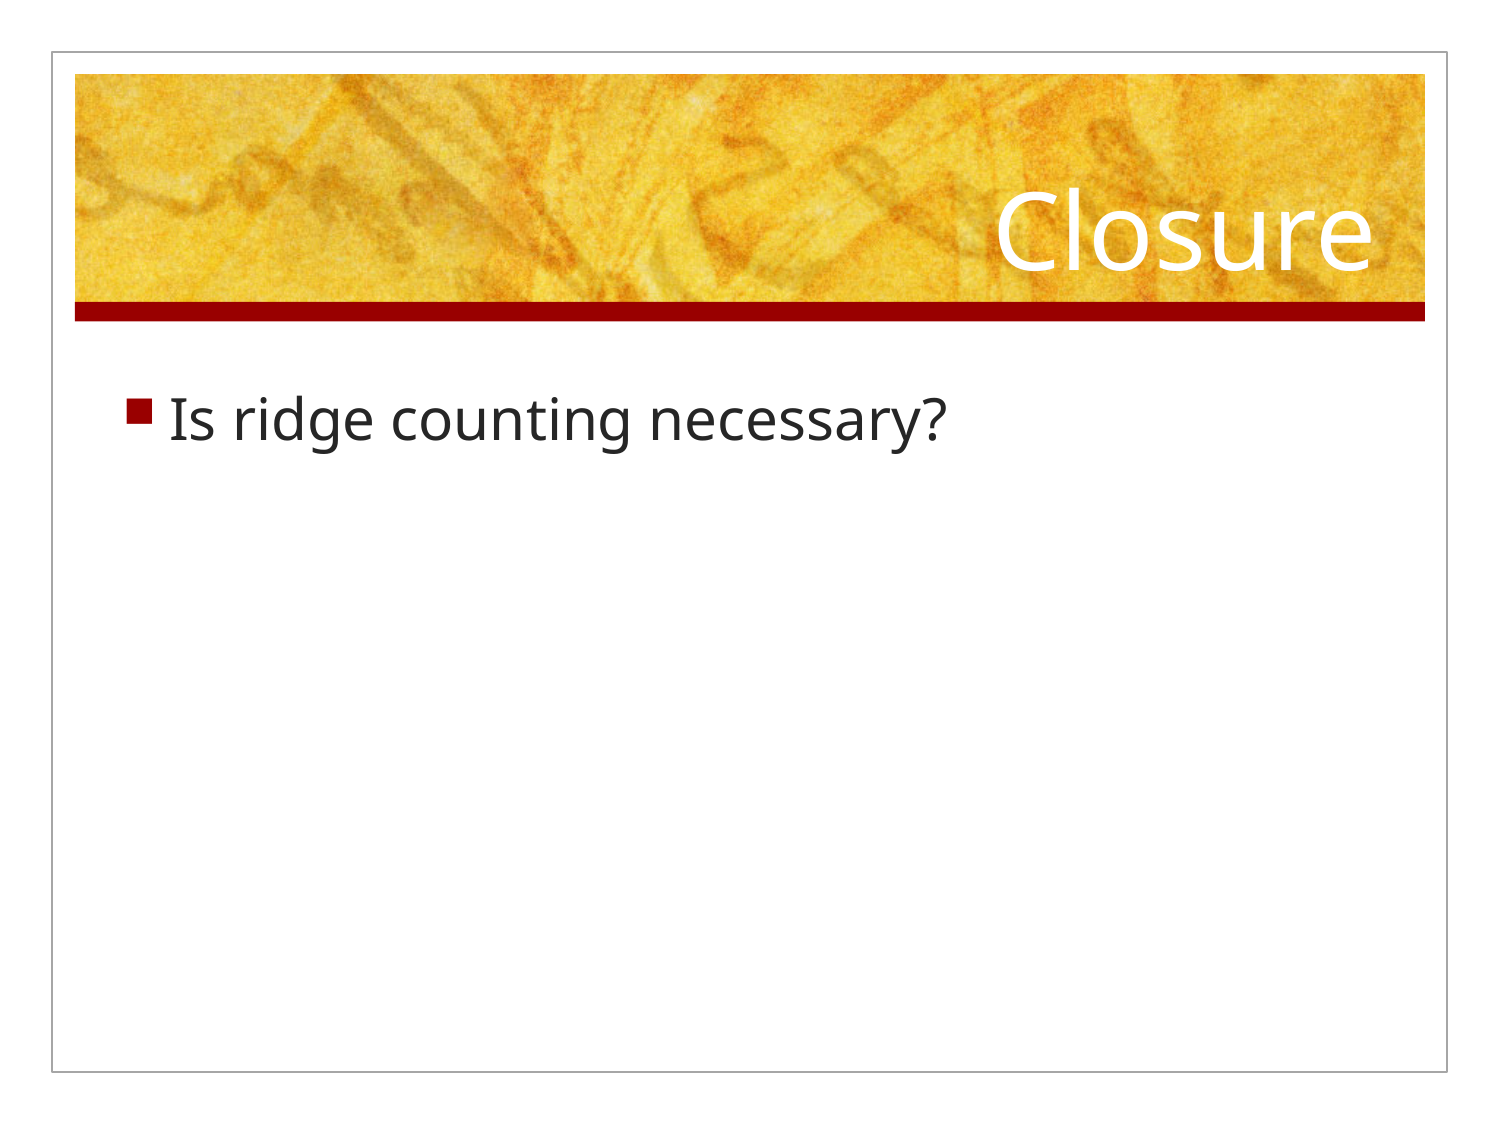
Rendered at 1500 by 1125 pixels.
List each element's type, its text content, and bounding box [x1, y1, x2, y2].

picture [75, 74, 1425, 301]
list Is ridge counting necessary? [108, 375, 1392, 1005]
title Closure [108, 74, 1392, 292]
